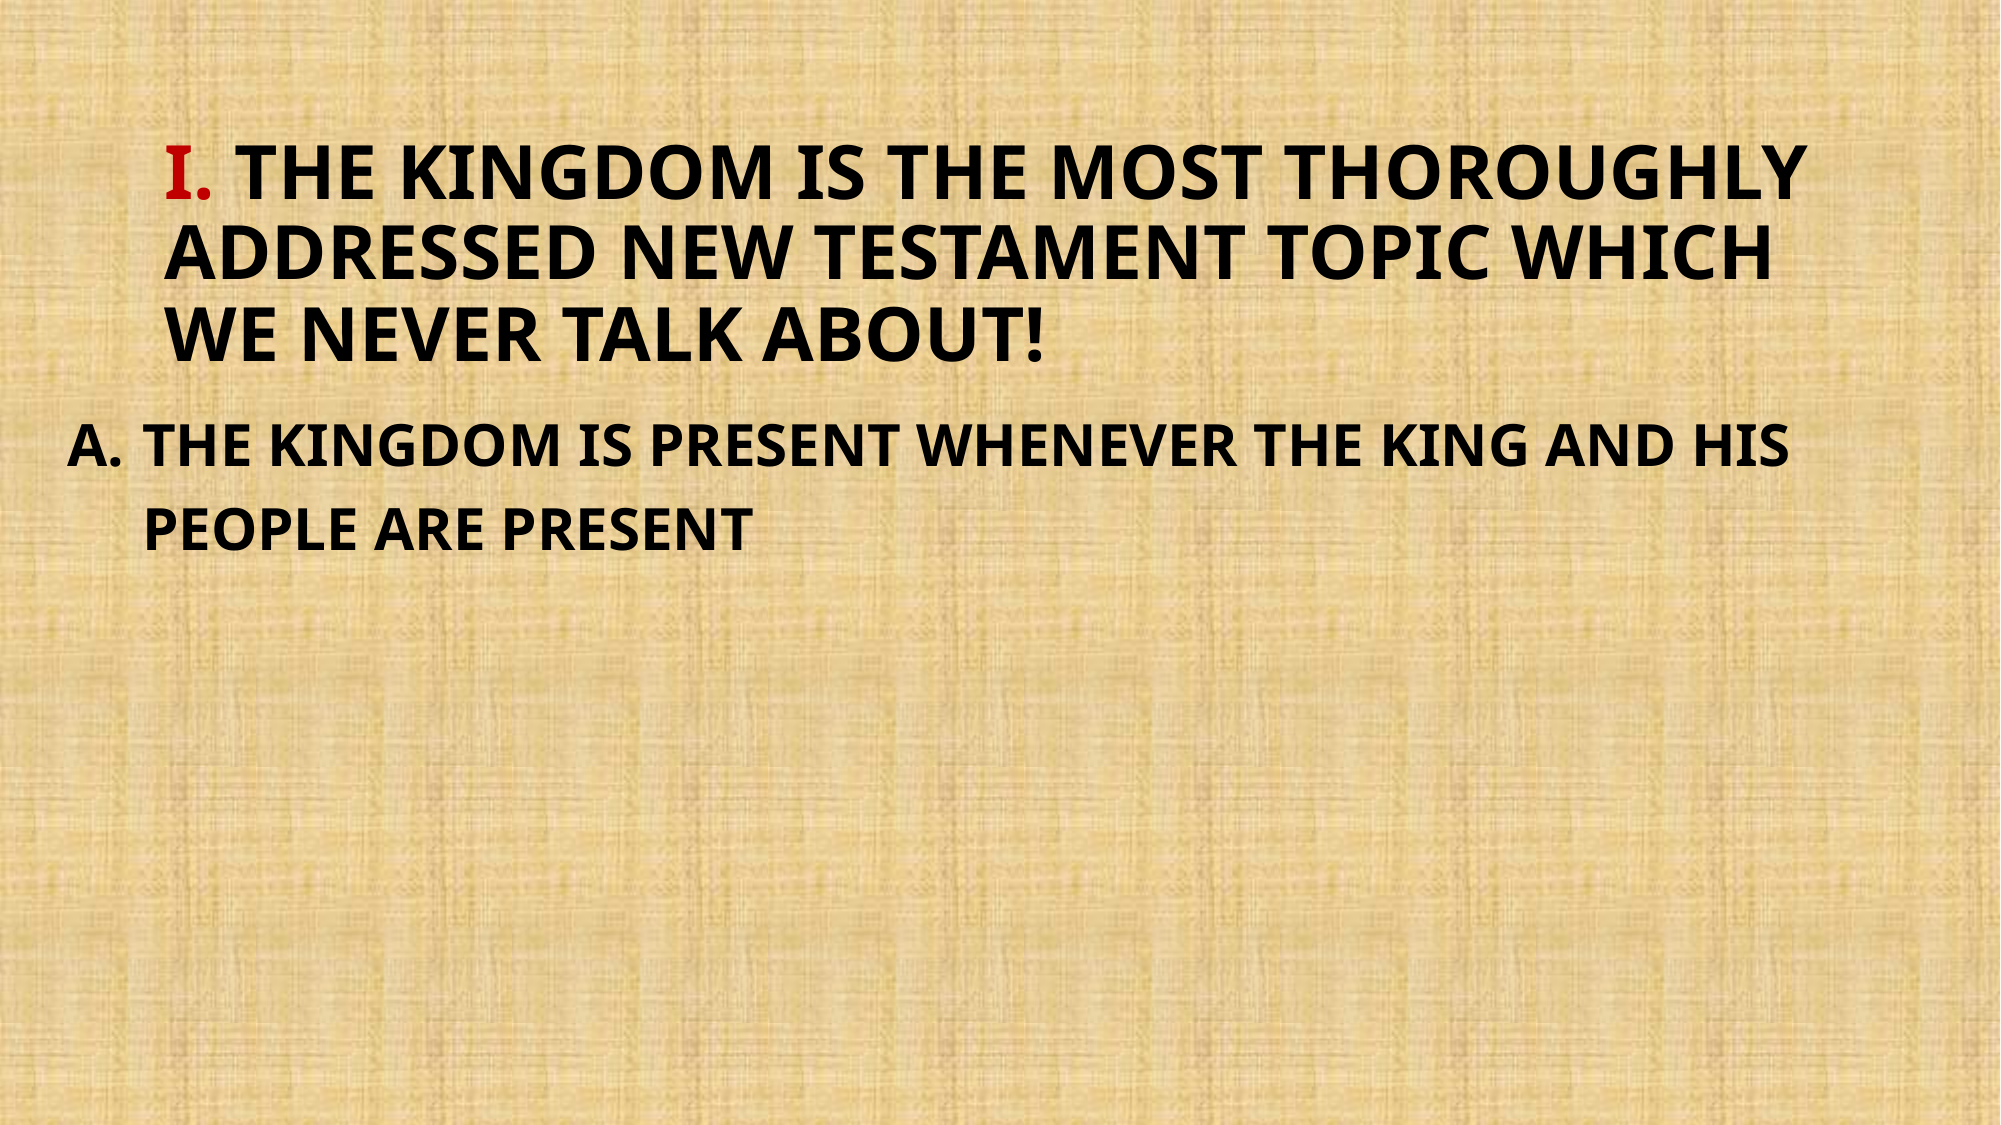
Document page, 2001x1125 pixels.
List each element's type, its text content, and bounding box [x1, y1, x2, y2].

list The kingdom is present whenever the King and His people are present [52, 386, 1851, 1089]
picture [0, 0, 2001, 1125]
title I. The kingdom is the most thoroughly addressed New Testament topic which we never talk about! [149, 124, 1851, 386]
